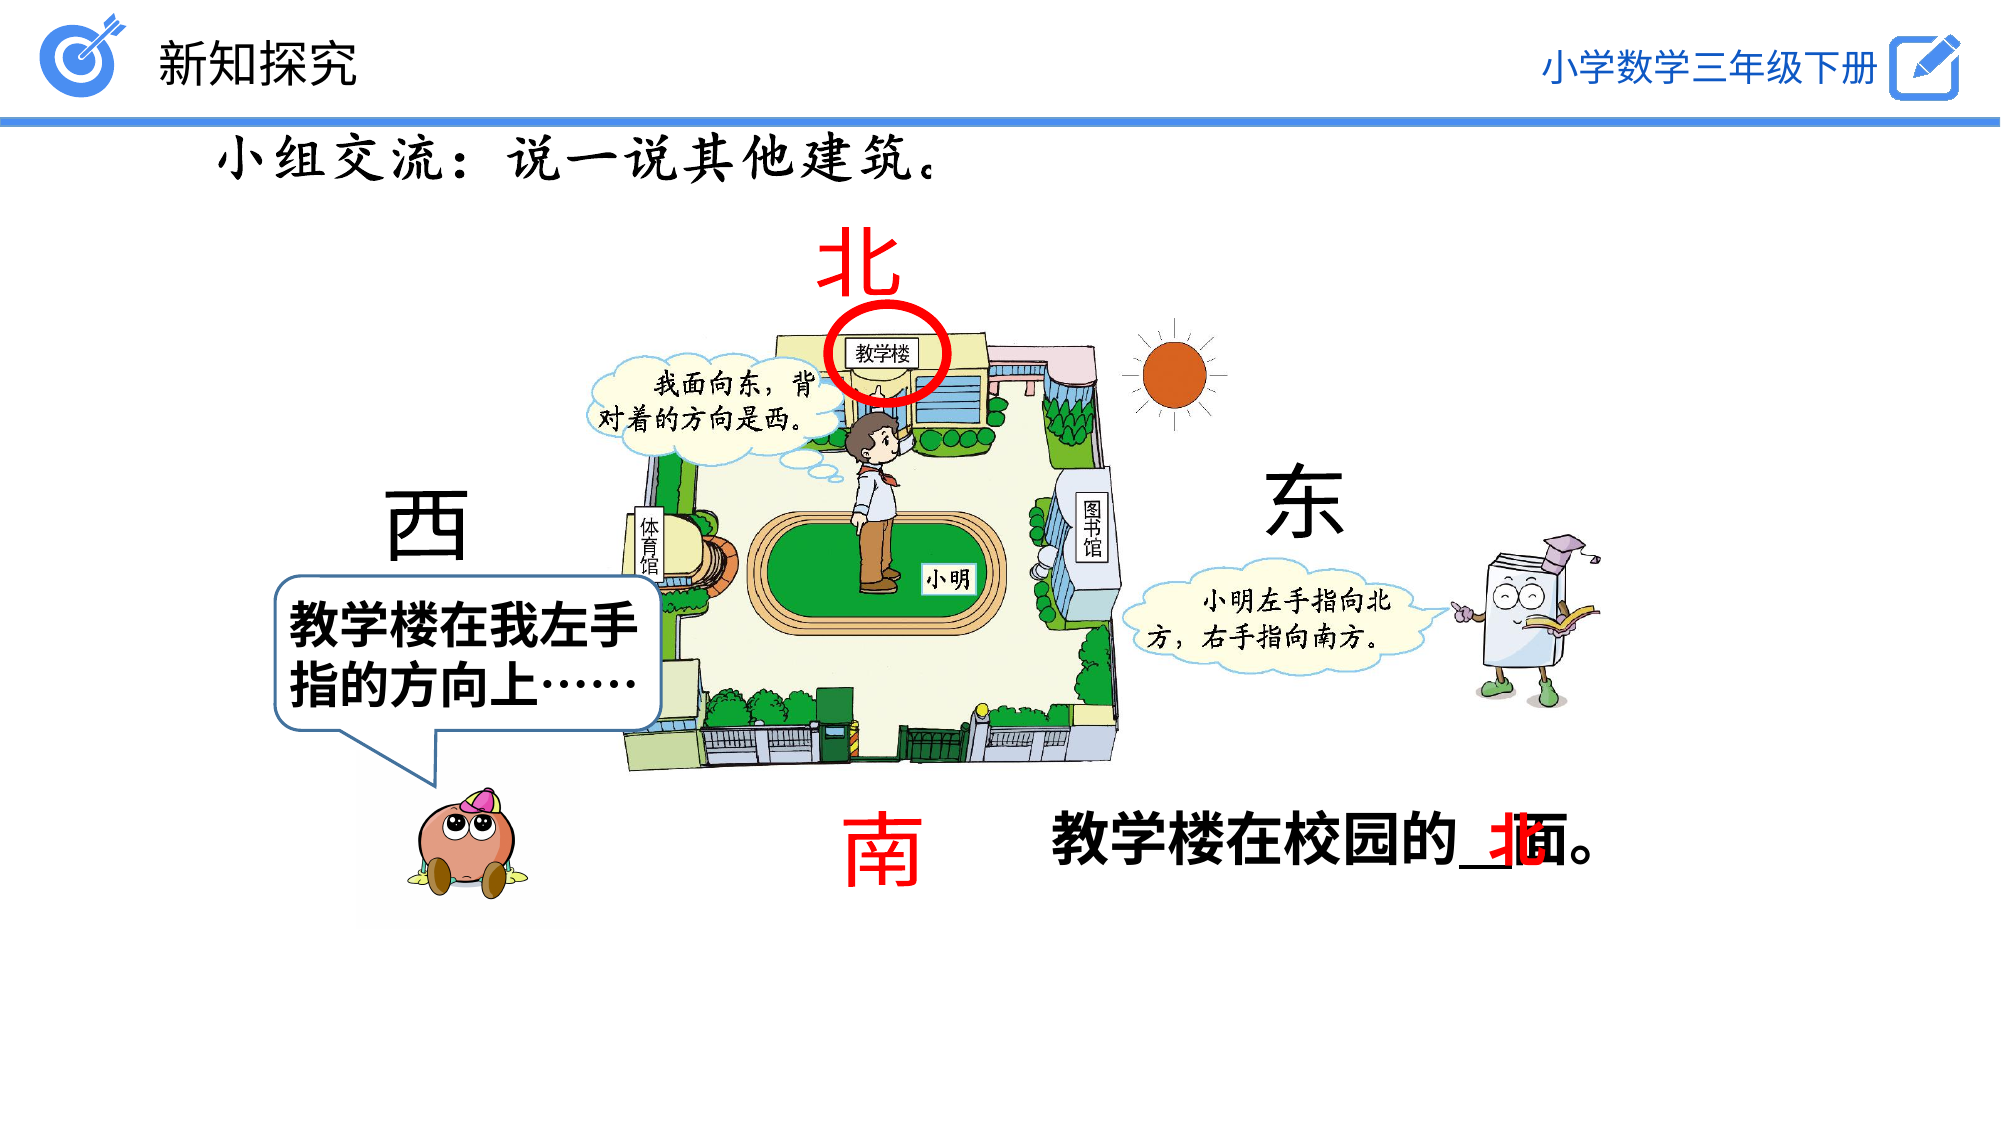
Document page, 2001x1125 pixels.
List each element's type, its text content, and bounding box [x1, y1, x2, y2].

text_box [640, 134, 677, 181]
text_box [633, 137, 643, 145]
picture [586, 318, 1601, 780]
text_box [291, 141, 325, 177]
text_box [454, 169, 465, 179]
text_box [393, 155, 405, 178]
text_box [392, 149, 400, 157]
text_box 北 [1473, 795, 1562, 881]
text_box [623, 150, 646, 178]
text_box [742, 133, 794, 180]
text_box [401, 133, 434, 180]
text_box [230, 135, 244, 180]
text_box [800, 131, 852, 182]
text_box 新知探究 [143, 24, 374, 100]
text_box [275, 166, 296, 179]
text_box [515, 137, 526, 145]
text_box [454, 153, 465, 162]
text_box [423, 158, 443, 180]
text_box [844, 303, 931, 318]
text_box [523, 134, 560, 181]
text_box [276, 134, 296, 168]
text_box [683, 131, 734, 184]
text_box [397, 138, 406, 146]
text_box [860, 133, 912, 180]
text_box [506, 150, 529, 178]
text_box [566, 152, 617, 162]
picture [356, 783, 580, 929]
text_box [334, 132, 384, 181]
text_box [218, 151, 227, 168]
text_box 教学楼在校园的 面。 [1036, 794, 1782, 880]
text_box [275, 575, 662, 783]
text_box [921, 164, 932, 180]
text_box [250, 150, 263, 166]
